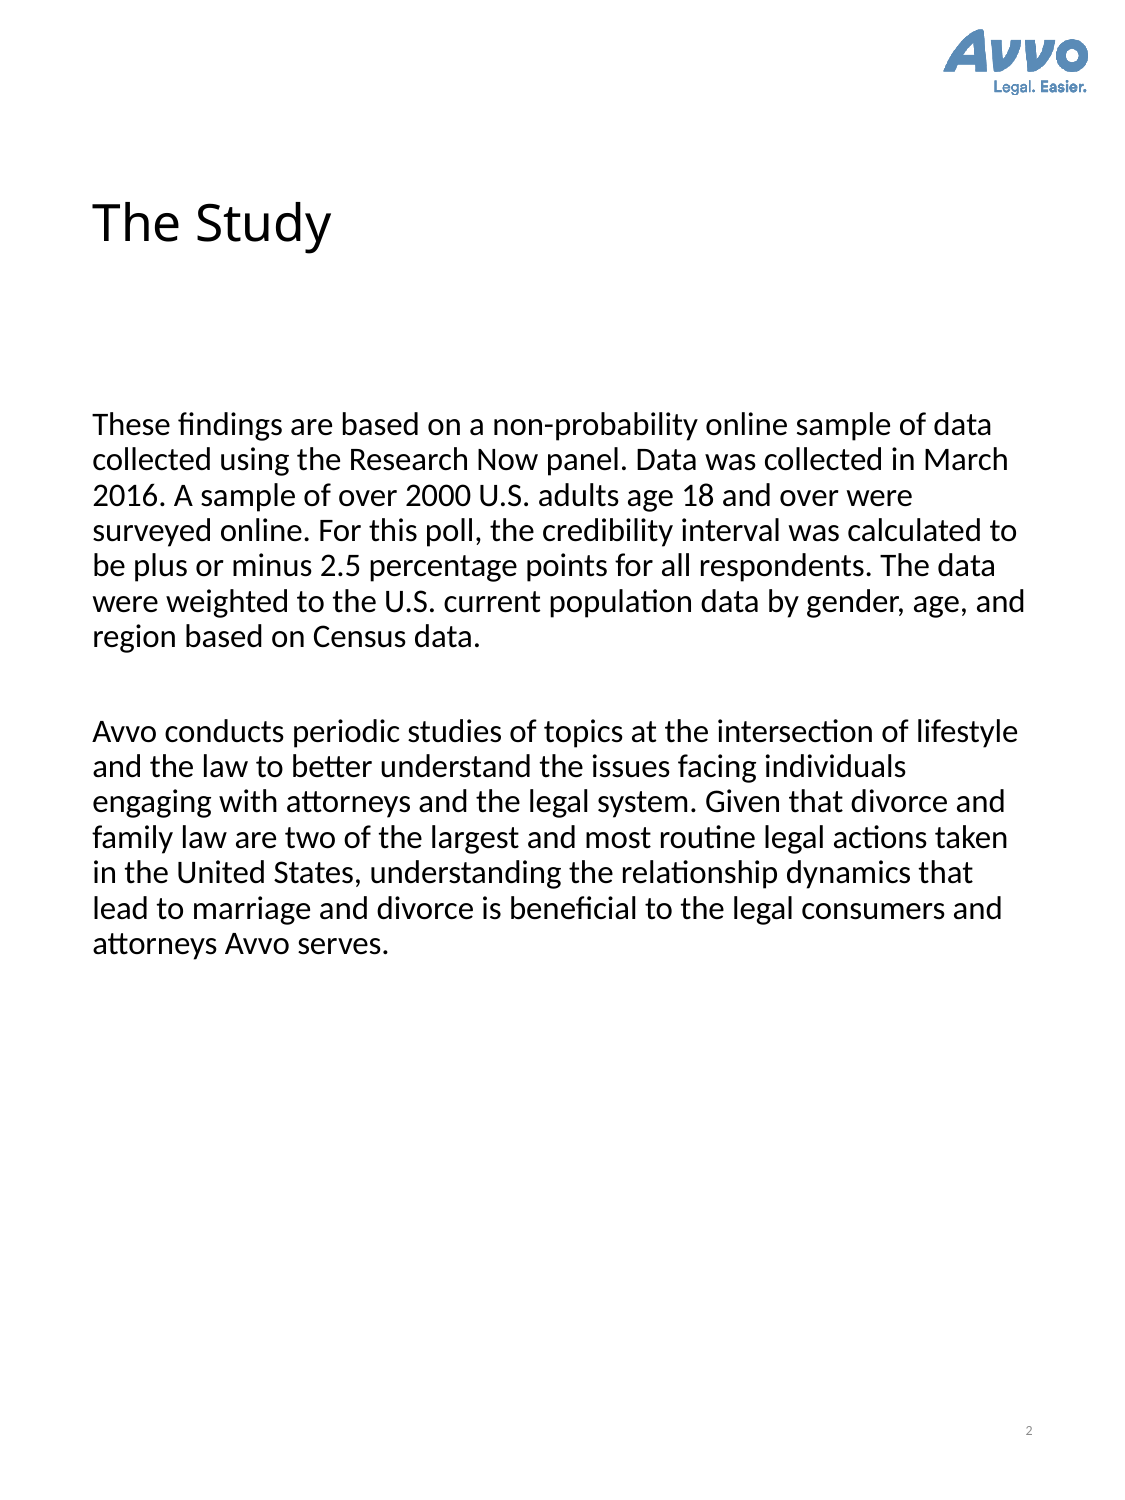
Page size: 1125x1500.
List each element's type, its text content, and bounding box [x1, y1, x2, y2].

title The Study [77, 79, 1048, 370]
slide_number 2 [794, 1390, 1048, 1471]
list These findings are based on a non-probability online sample of data collected using the Research Now panel. Data was collected in March 2016. A sample of over 2000 U.S. adults age 18 and over were surveyed online. For this poll, the credibility interval was calculated to be plus or minus 2.5 percentage points for all respondents. The data were weighted to the U.S. current population data by gender, age, and region based on Census data. Avvo conducts periodic studies of topics at the intersection of lifestyle and the law to better understand the issues facing individuals engaging with attorneys and the legal system. Given that divorce and family law are two of the largest and most routine legal actions taken in the United States, understanding the relationship dynamics that lead to marriage and divorce is beneficial to the legal consumers and attorneys Avvo serves. [77, 399, 1048, 1352]
